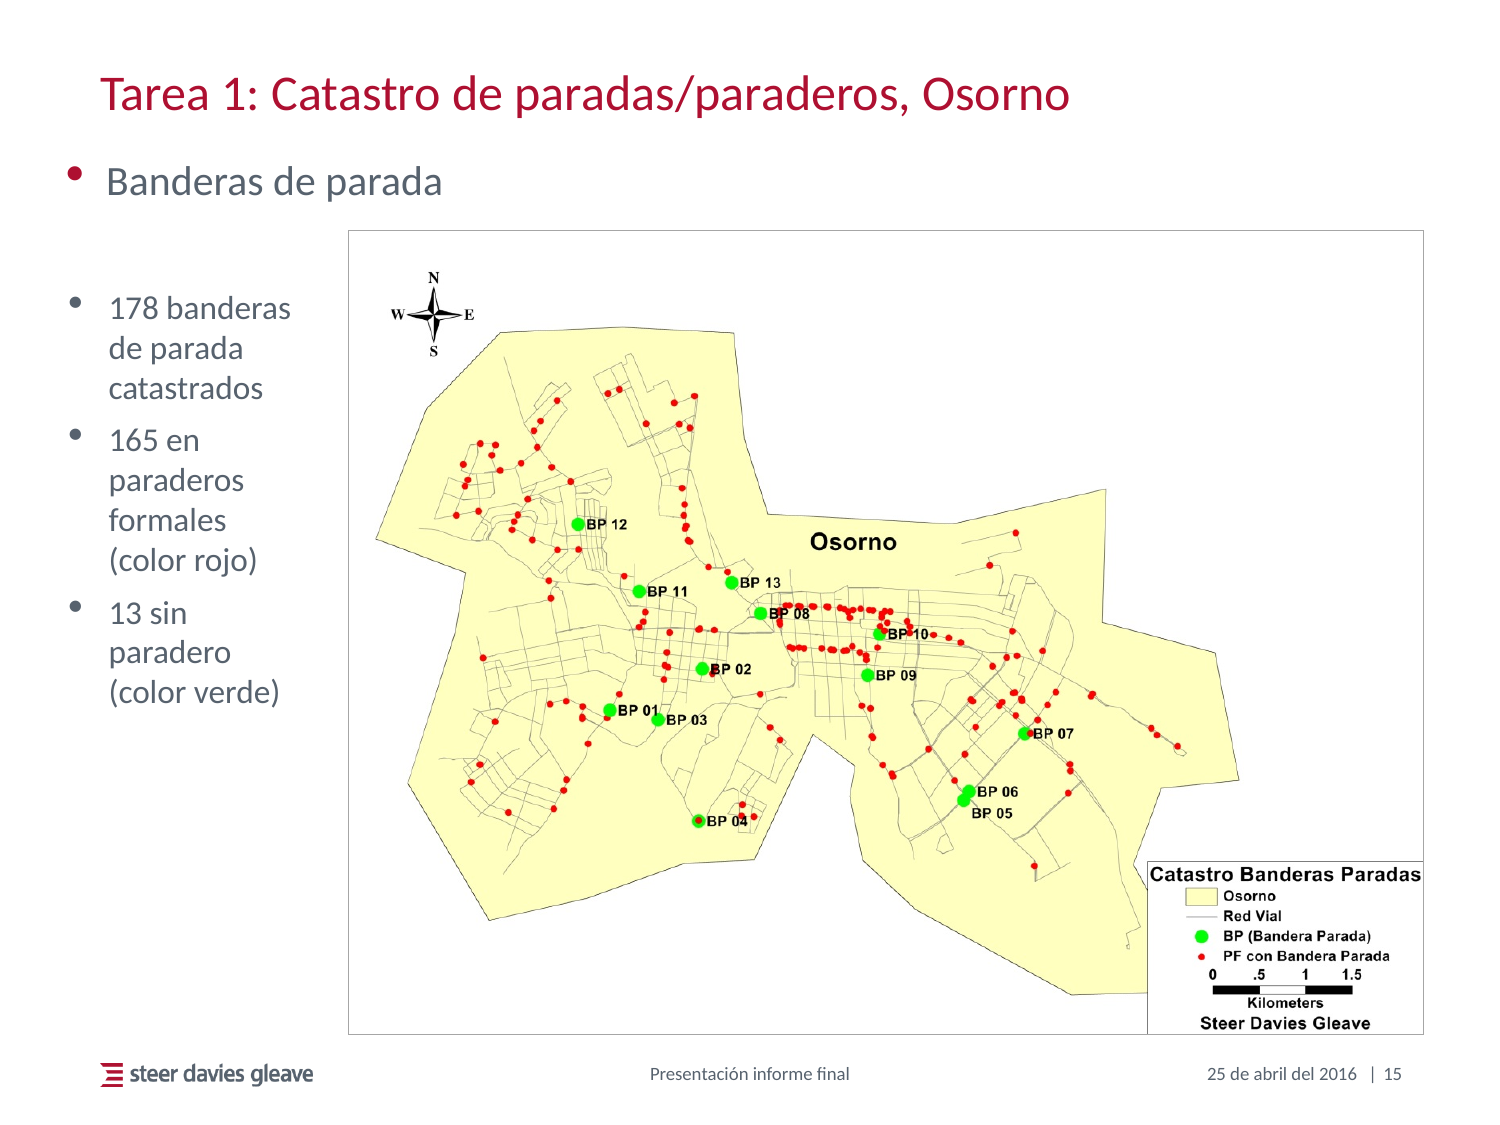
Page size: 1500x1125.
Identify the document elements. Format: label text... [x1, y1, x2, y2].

slide_number 15 [1364, 1044, 1403, 1104]
picture [348, 229, 1424, 1036]
text_box 178 banderas de parada catastrados 165 en paraderos formales (color rojo) 13 sin paradero (color verde) [16, 278, 313, 1125]
title Tarea 1: Catastro de paradas/paraderos, Osorno [100, 66, 1403, 128]
footer Presentación informe final [348, 1043, 1152, 1104]
text_box Banderas de parada [53, 145, 1247, 268]
slide_number 25 de abril del 2016 [1174, 1044, 1358, 1104]
